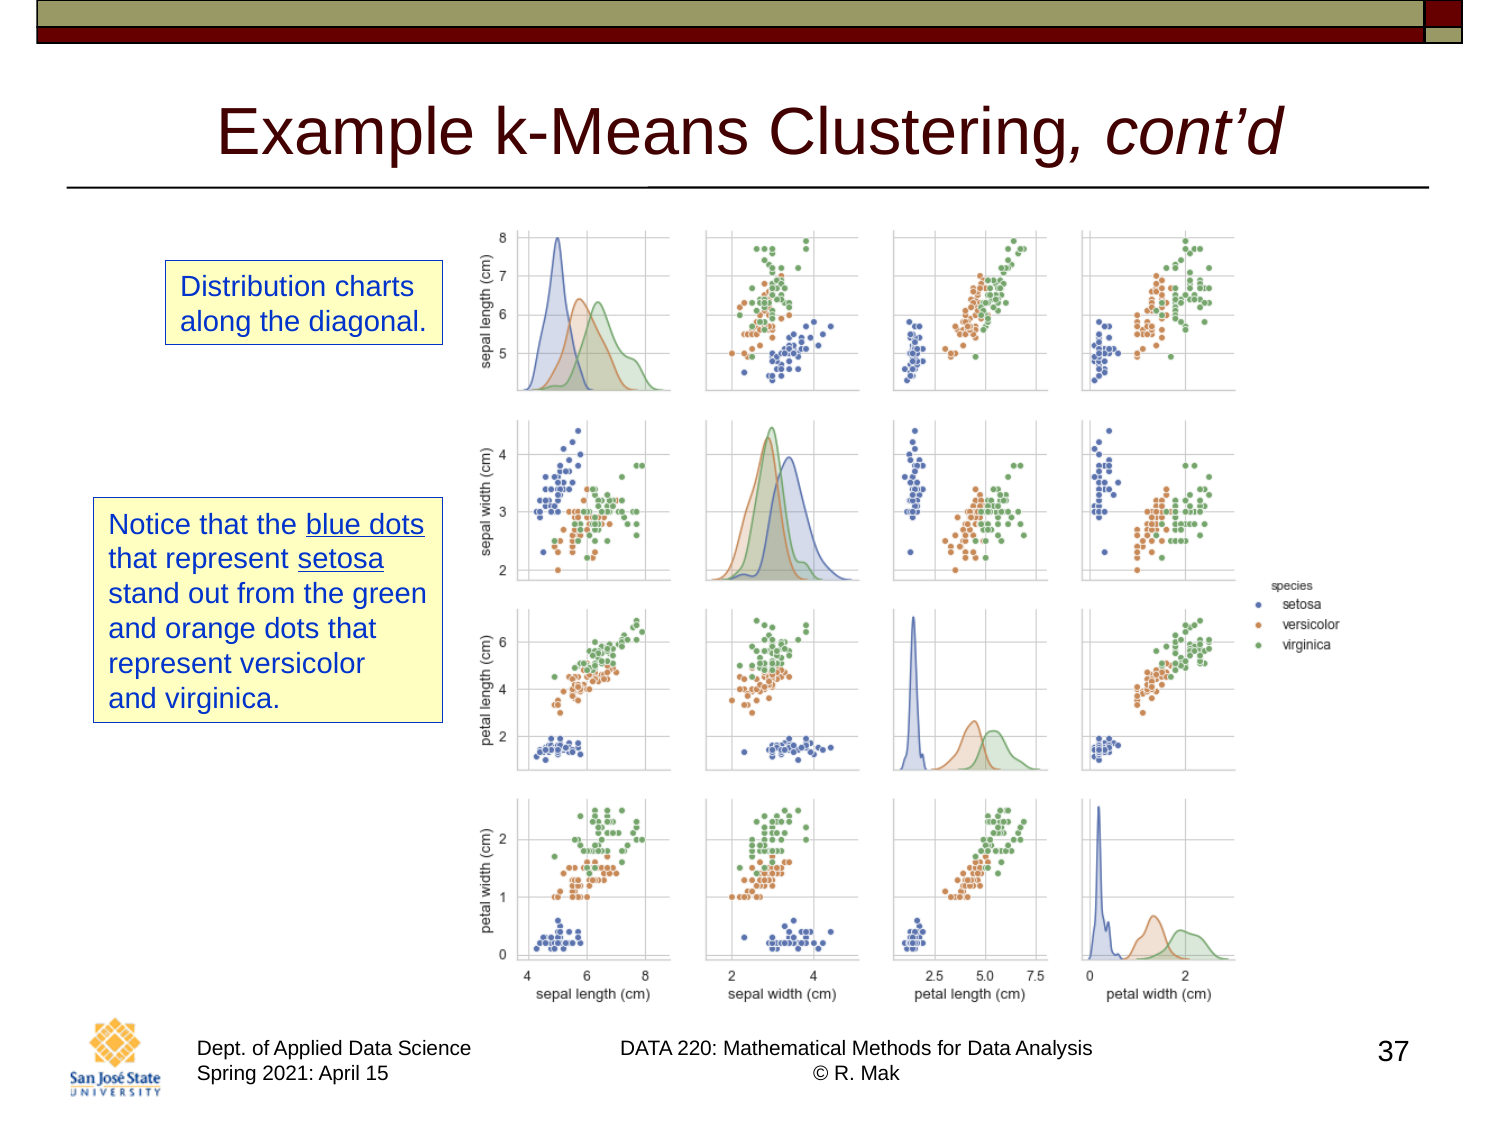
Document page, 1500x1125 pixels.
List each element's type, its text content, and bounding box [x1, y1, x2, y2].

text_box Notice that the blue dots that represent setosa stand out from the green and orange dots that represent versicolor and virginica. [93, 497, 443, 723]
picture [471, 217, 1350, 1010]
title Example k-Means Clustering, cont’d [75, 67, 1425, 175]
text_box Distribution charts along the diagonal. [165, 260, 443, 345]
slide_number 37 [1305, 1025, 1425, 1100]
picture [60, 1012, 166, 1112]
